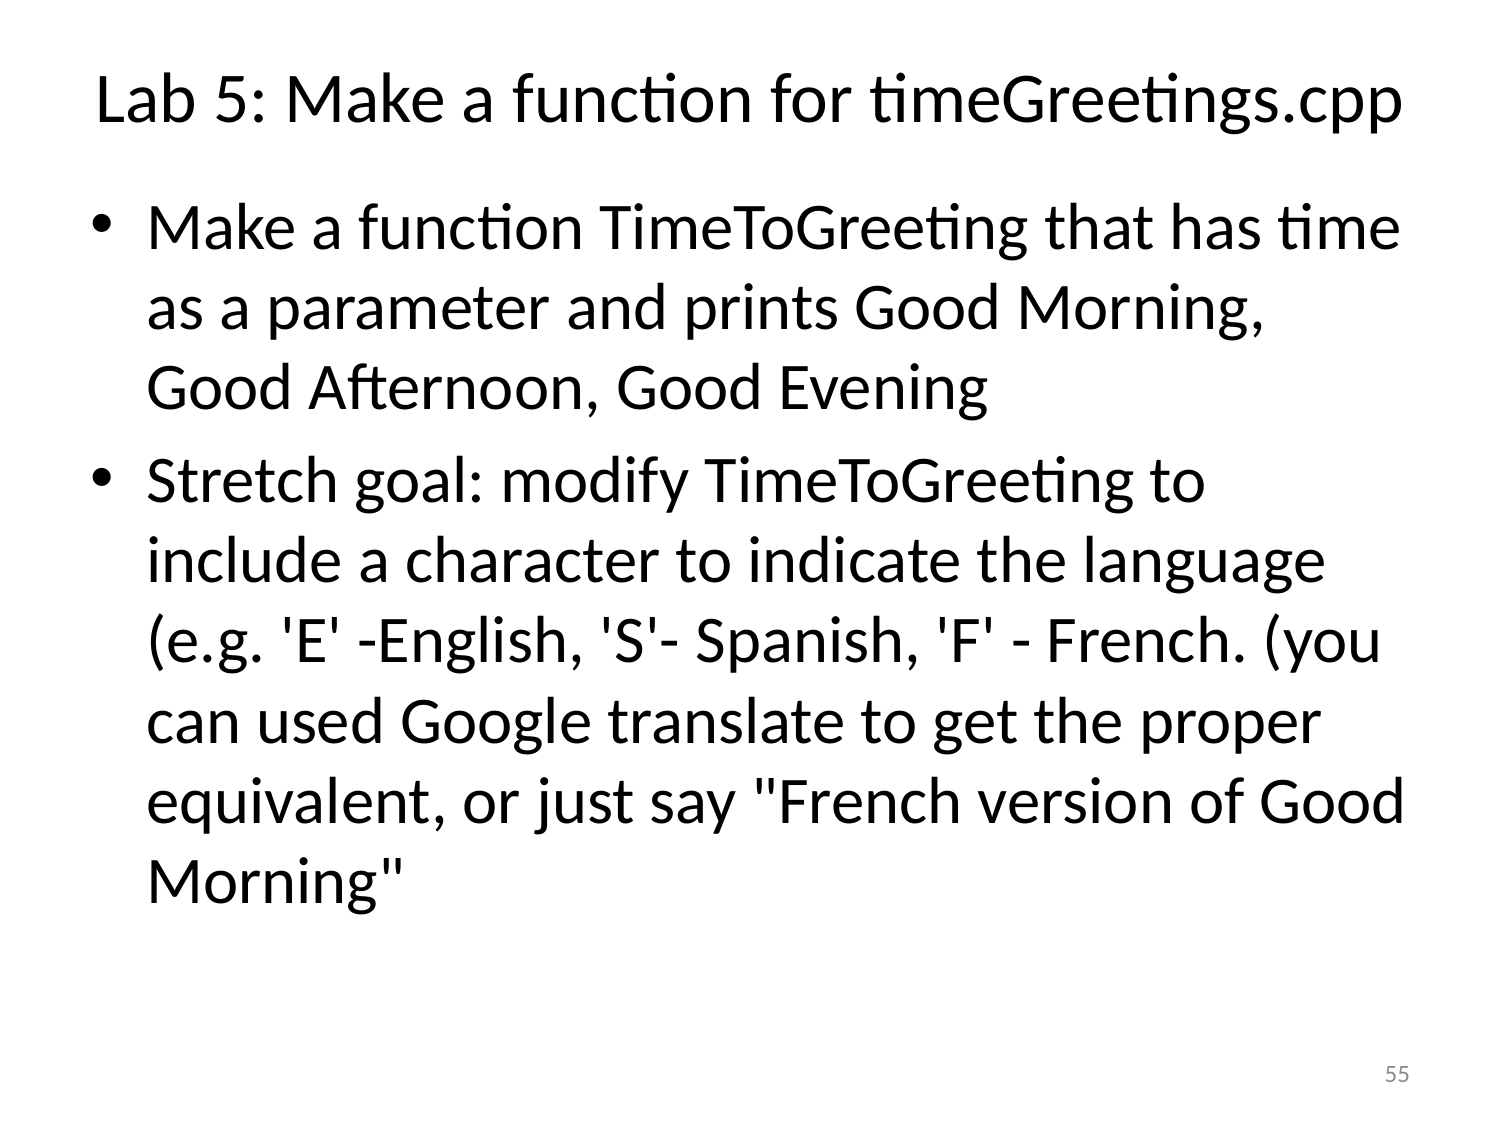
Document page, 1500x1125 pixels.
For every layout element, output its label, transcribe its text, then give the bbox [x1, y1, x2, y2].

slide_number 55 [1074, 1042, 1425, 1103]
list Make a function TimeToGreeting that has time as a parameter and prints Good Morning, Good Afternoon, Good Evening Stretch goal: modify TimeToGreeting to include a character to indicate the language (e.g. 'E' -English, 'S'- Spanish, 'F' - French. (you can used Google translate to get the proper equivalent, or just say "French version of Good Morning" [75, 174, 1425, 1025]
title Lab 5: Make a function for timeGreetings.cpp [75, 0, 1425, 174]
